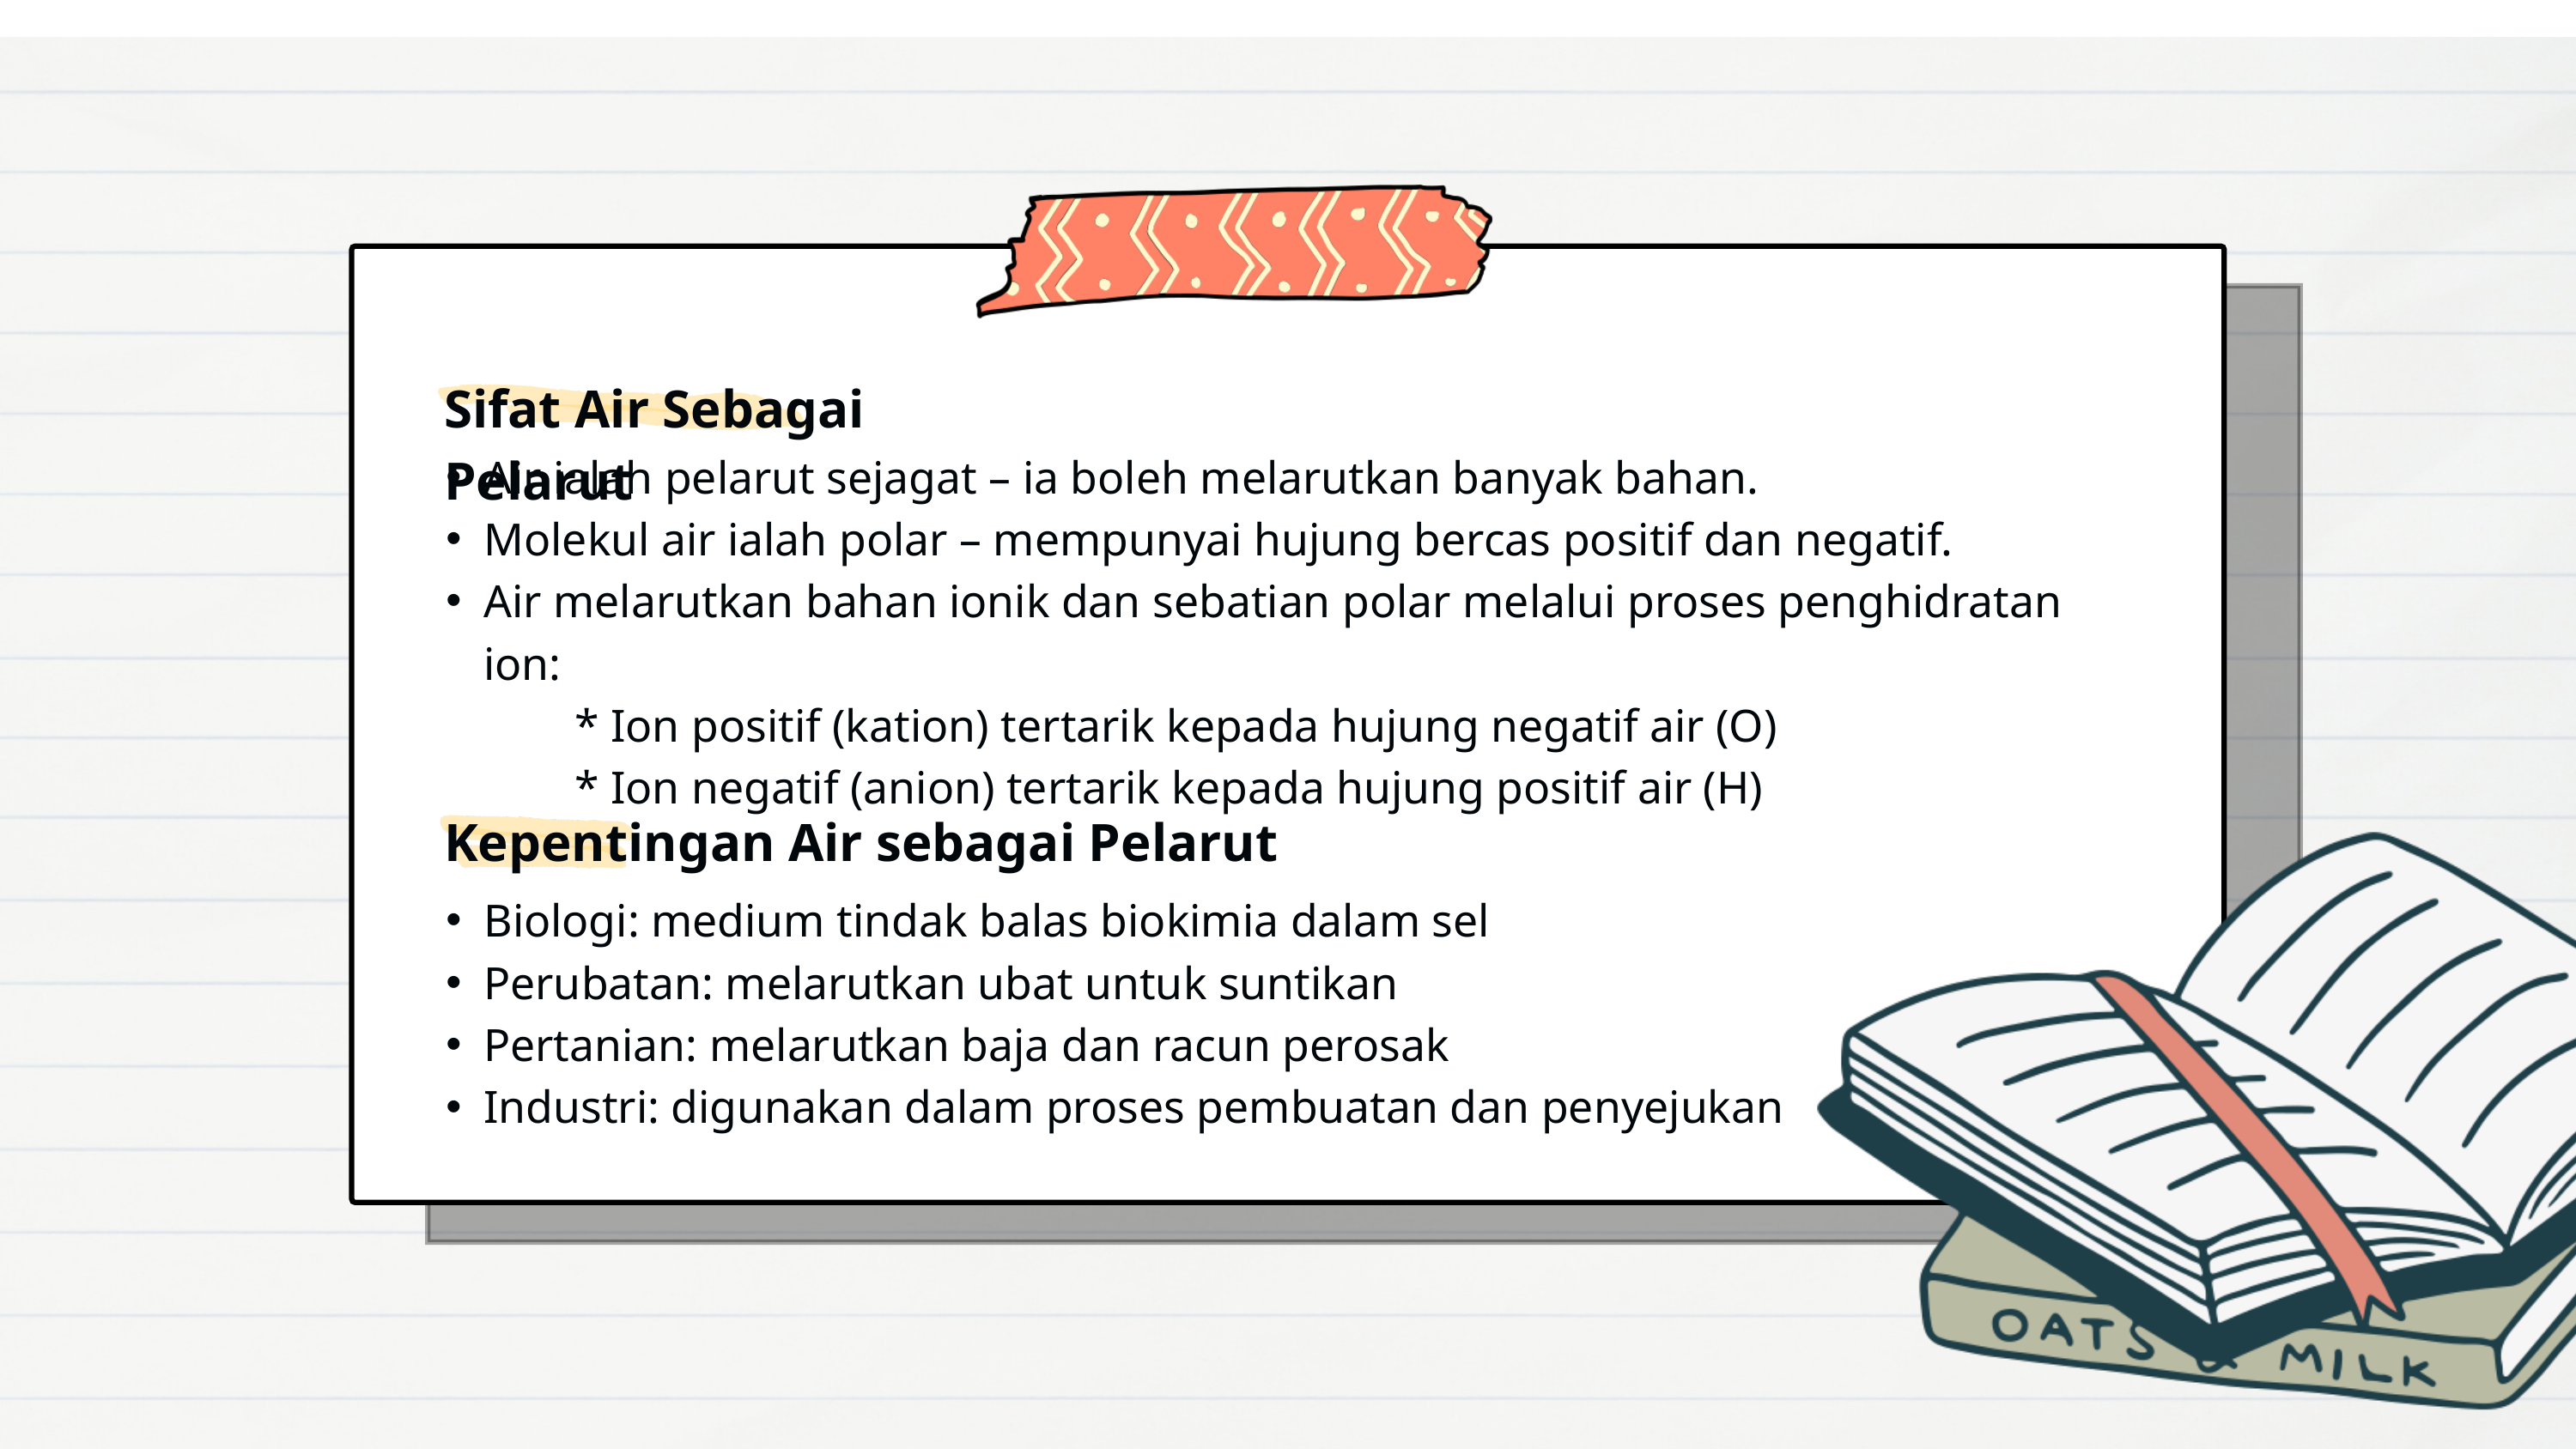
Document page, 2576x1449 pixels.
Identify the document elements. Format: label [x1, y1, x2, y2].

text_box [0, 37, 2576, 1449]
text_box [975, 185, 1493, 245]
text_box [351, 246, 2225, 1203]
text_box [1816, 831, 2576, 1411]
text_box [427, 285, 2301, 1243]
